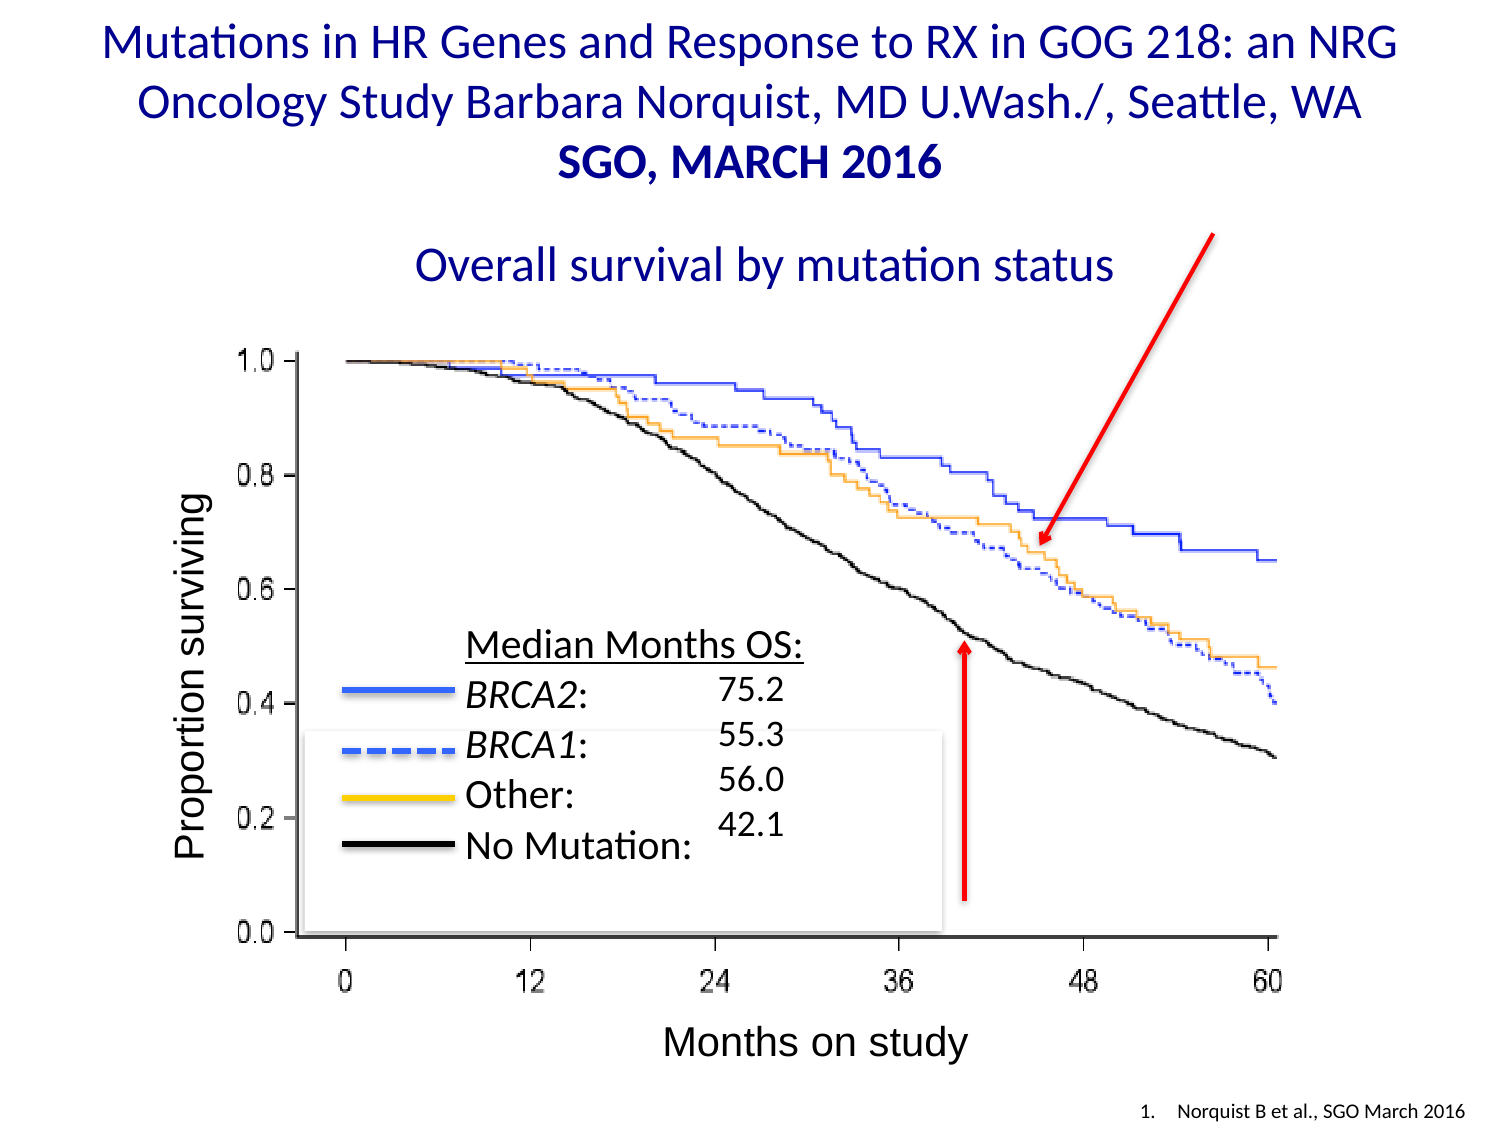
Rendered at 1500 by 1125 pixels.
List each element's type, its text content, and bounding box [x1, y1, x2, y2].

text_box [1039, 233, 1214, 547]
text_box Norquist B et al., SGO March 2016 [1124, 1089, 1500, 1125]
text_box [341, 609, 858, 878]
text_box Months on study [647, 1049, 996, 1073]
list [224, 314, 1305, 1041]
text_box Proportion surviving [154, 465, 219, 876]
title Overall survival by mutation status [89, 216, 1440, 315]
text_box Mutations in HR Genes and Response to RX in GOG 218: an NRG Oncology Study Barbara Norquist, MD U.Wash./, Seattle, WA SGO, MARCH 2016 [0, 0, 1500, 216]
